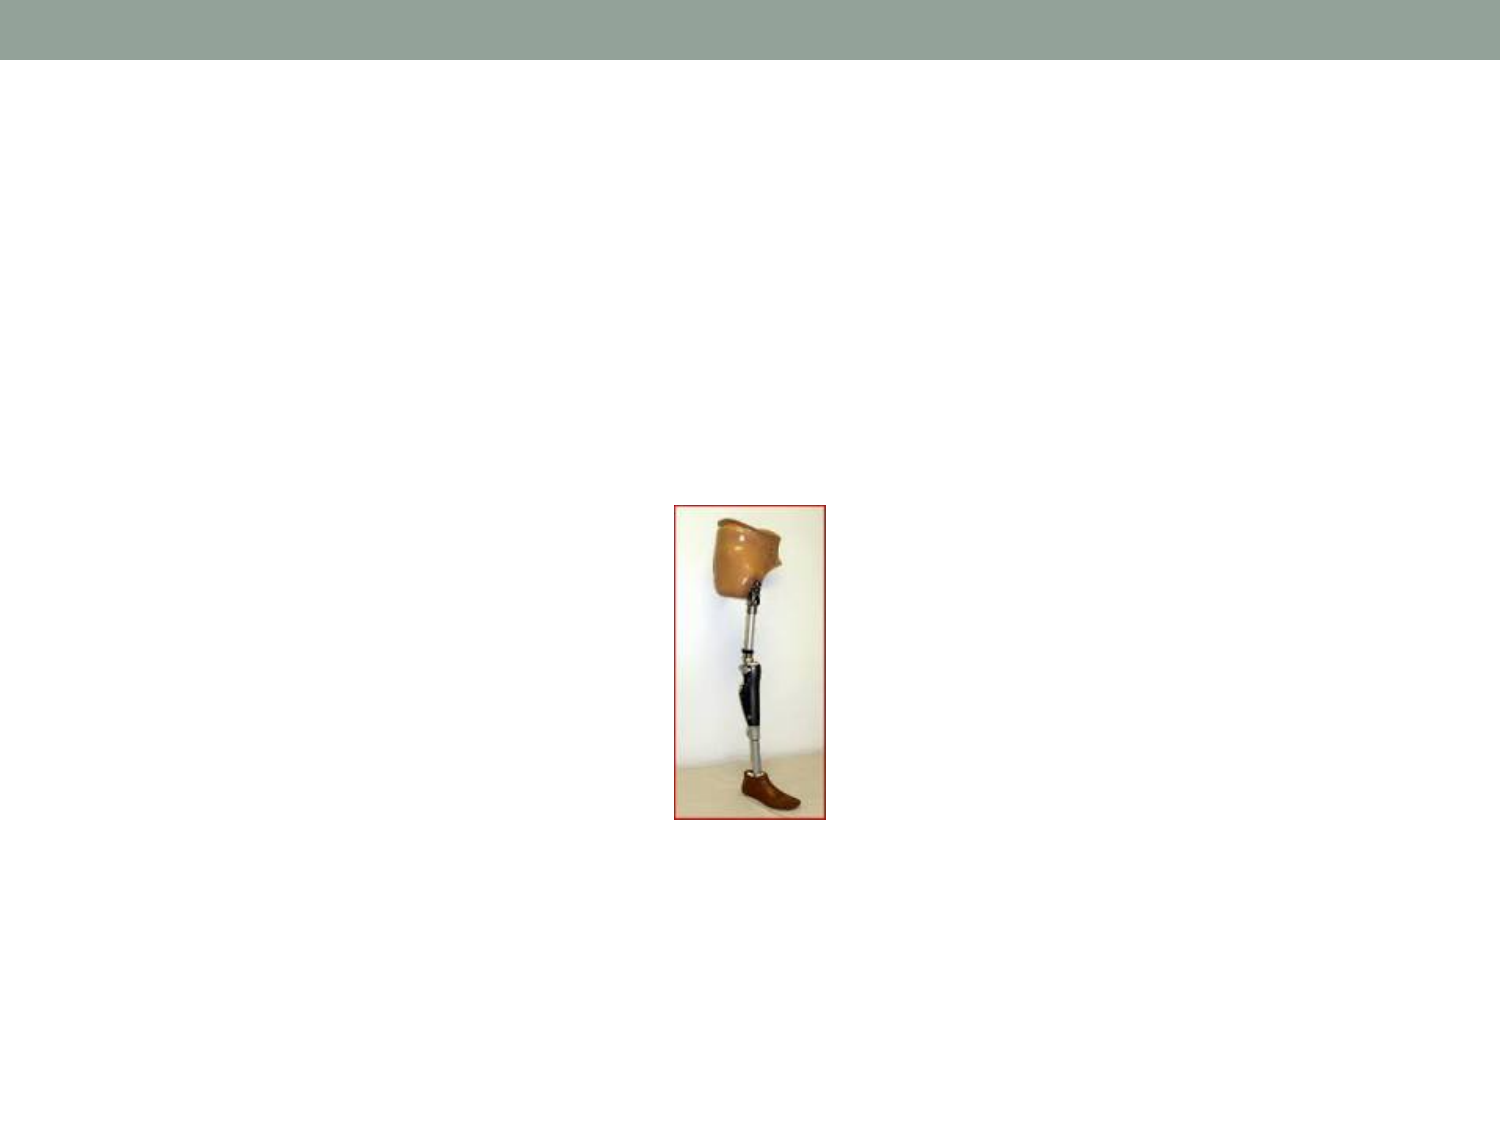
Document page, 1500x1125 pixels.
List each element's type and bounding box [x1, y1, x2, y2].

list [673, 505, 826, 820]
